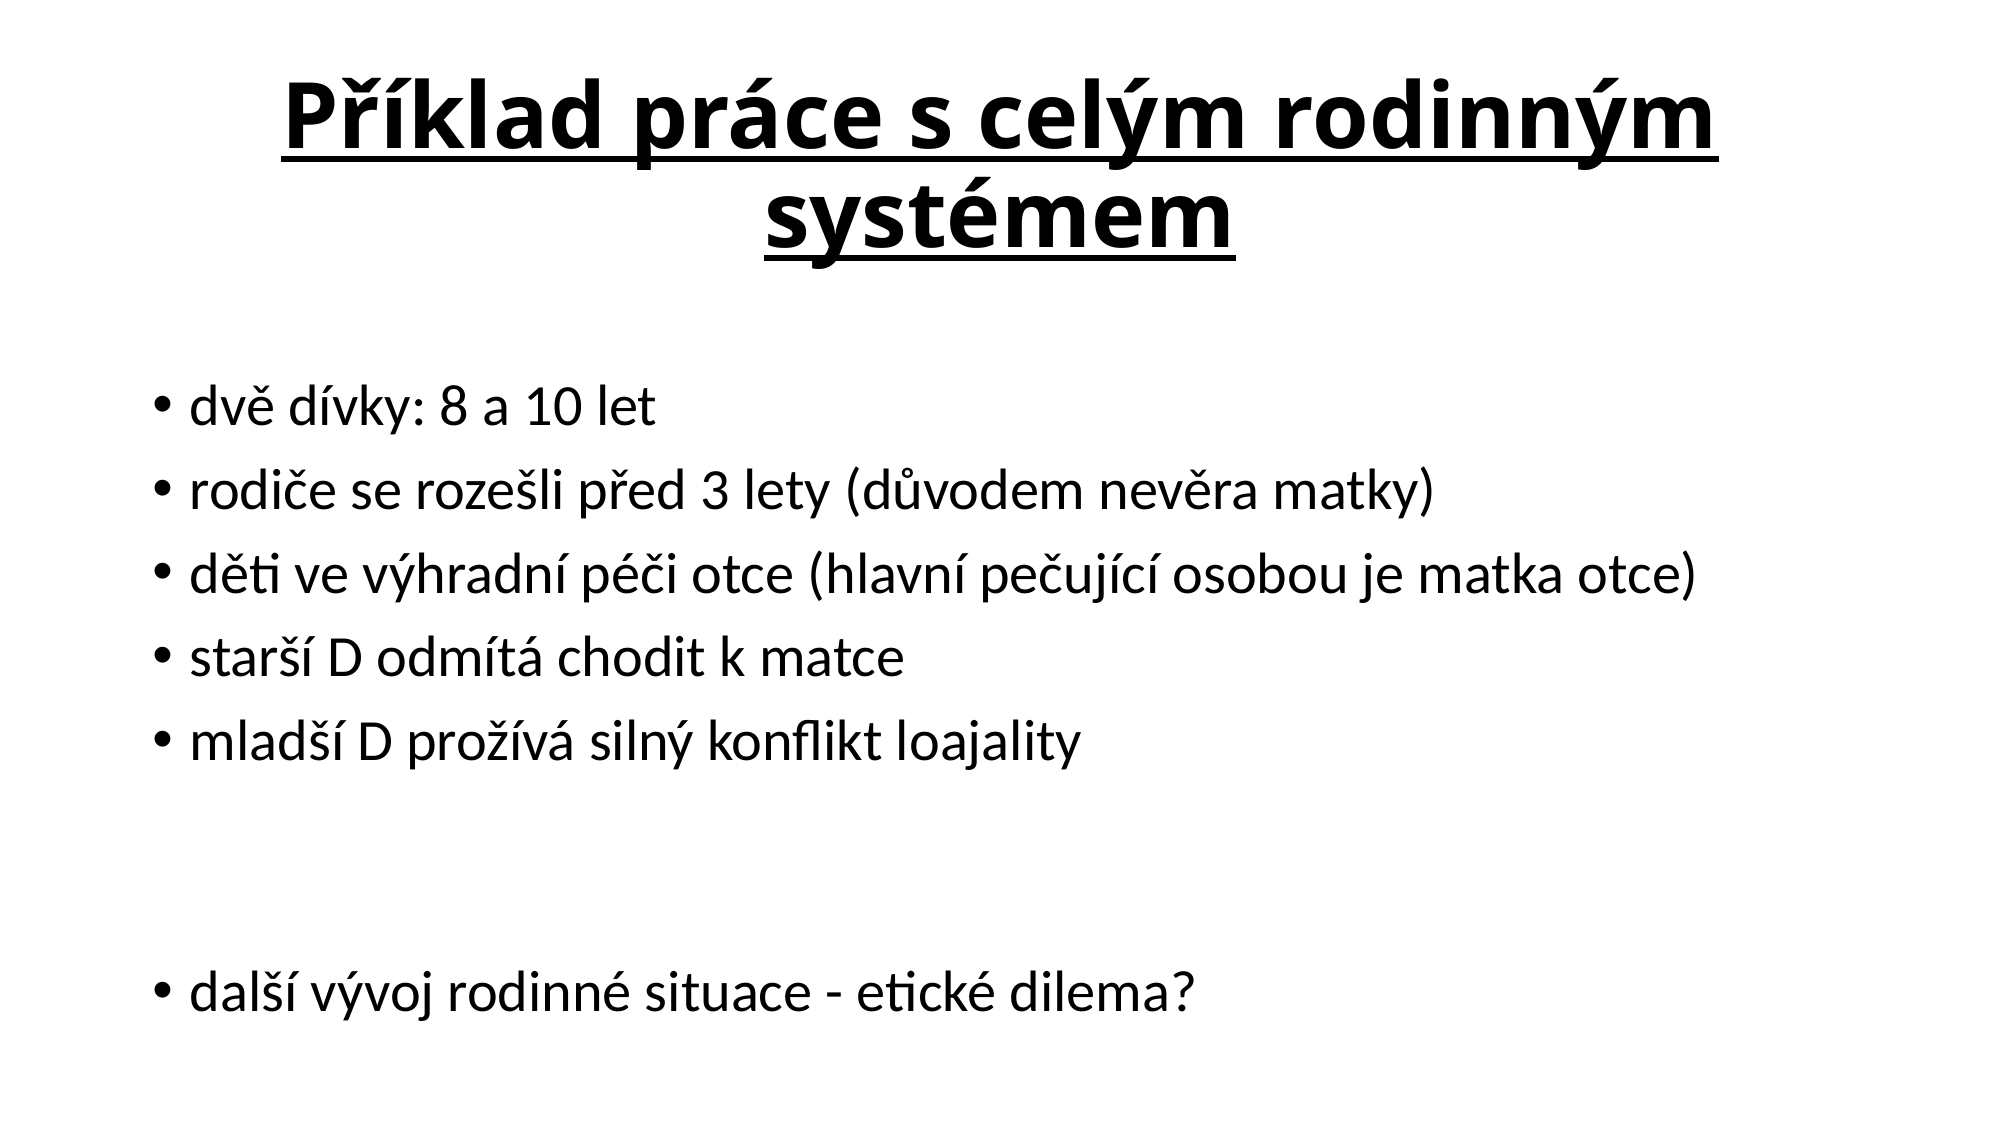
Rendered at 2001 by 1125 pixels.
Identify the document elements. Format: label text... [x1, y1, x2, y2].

title Příklad práce s celým rodinným systémem [137, 59, 1863, 277]
list dvě dívky: 8 a 10 let rodiče se rozešli před 3 lety (důvodem nevěra matky) děti ve výhradní péči otce (hlavní pečující osobou je matka otce) starší D odmítá chodit k matce mladší D prožívá silný konflikt loajality další vývoj rodinné situace - etické dilema? [137, 277, 1863, 1066]
